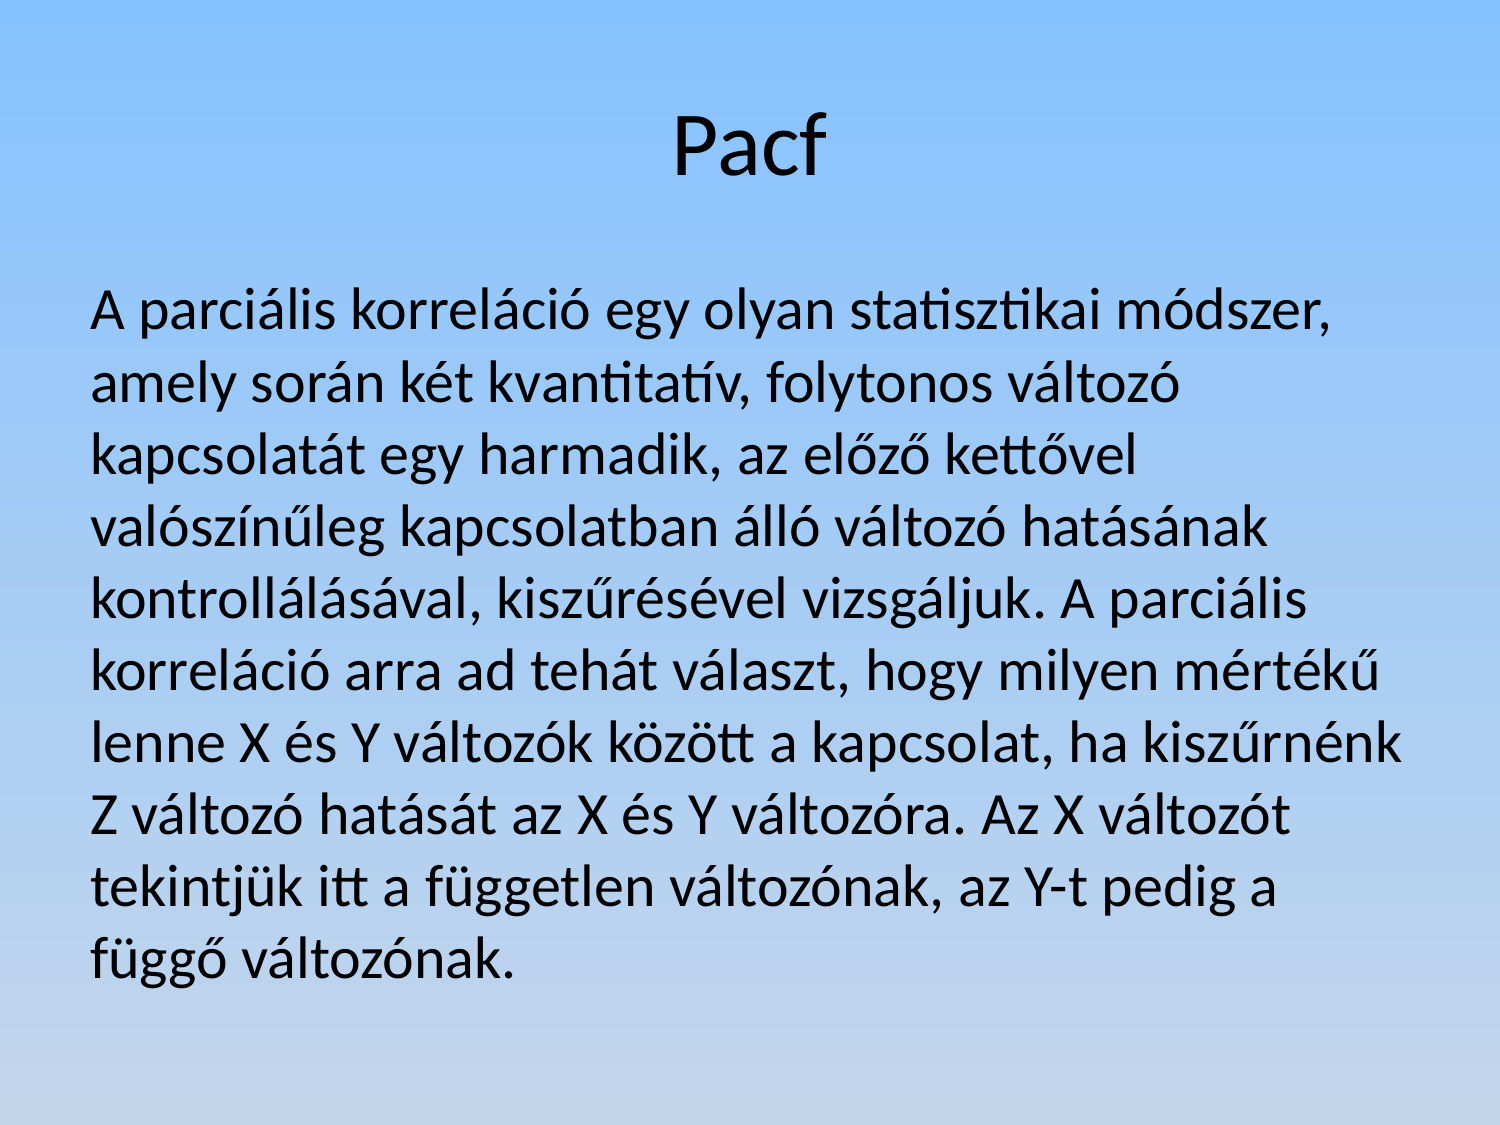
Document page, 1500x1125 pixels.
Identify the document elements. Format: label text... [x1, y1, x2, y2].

title Pacf [75, 45, 1425, 233]
list A parciális korreláció egy olyan statisztikai módszer, amely során két kvantitatív, folytonos változó kapcsolatát egy harmadik, az előző kettővel valószínűleg kapcsolatban álló változó hatásának kontrollálásával, kiszűrésével vizsgáljuk. A parciális korreláció arra ad tehát választ, hogy milyen mértékű lenne X és Y változók között a kapcsolat, ha kiszűrnénk Z változó hatását az X és Y változóra. Az X változót tekintjük itt a független változónak, az Y-t pedig a függő változónak. [75, 262, 1425, 1005]
